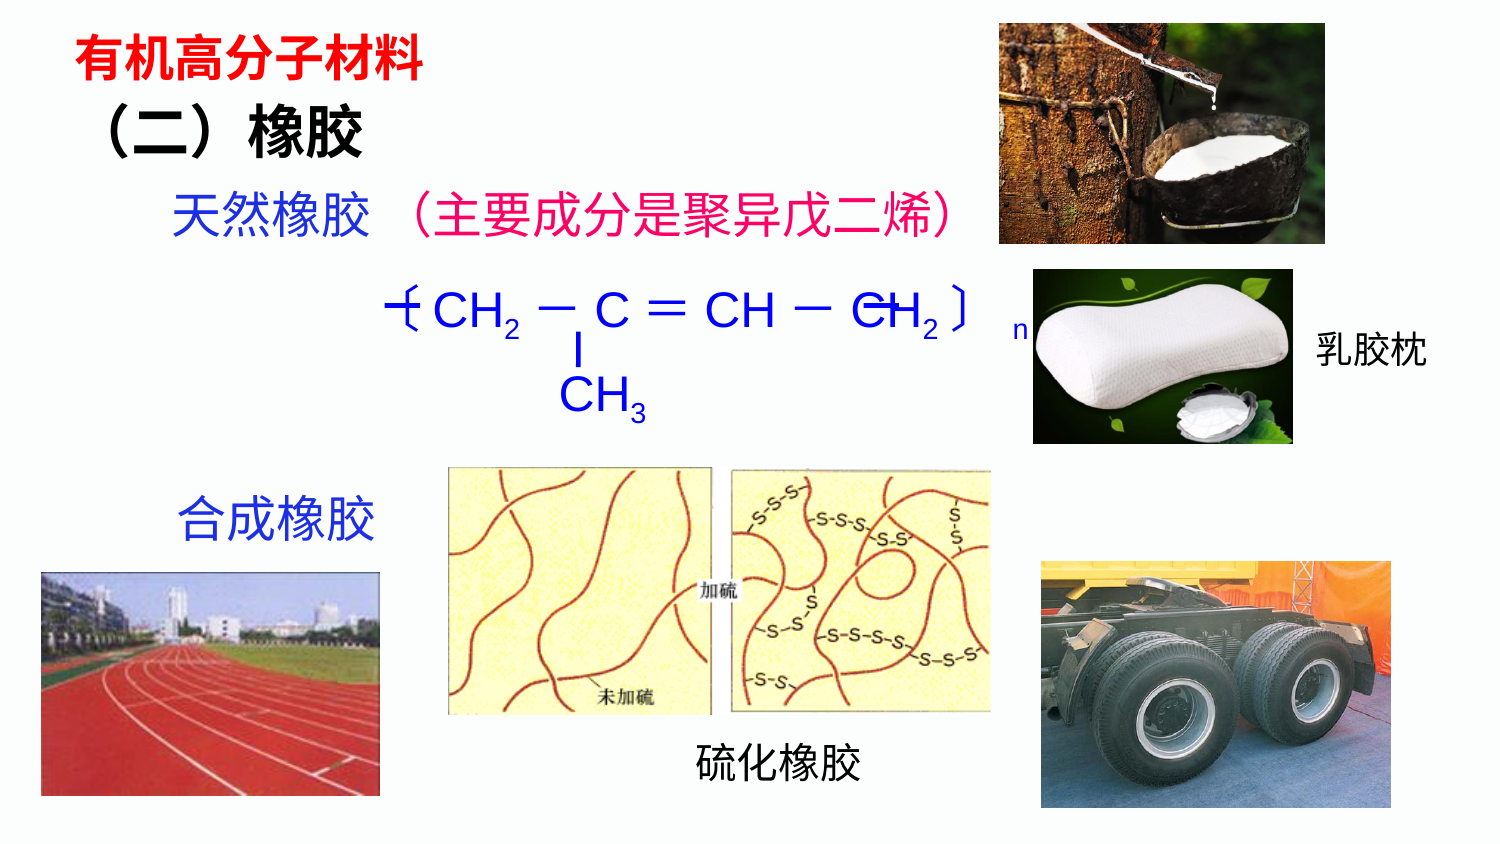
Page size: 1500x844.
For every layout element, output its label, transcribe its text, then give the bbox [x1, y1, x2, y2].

text_box 天然橡胶 [156, 175, 355, 251]
picture [41, 572, 380, 796]
picture [448, 467, 991, 715]
picture [999, 23, 1325, 175]
text_box 乳胶枕 [1381, 318, 1444, 379]
picture [1041, 561, 1391, 808]
text_box （二）橡胶 [58, 87, 380, 173]
text_box 合成橡胶 [161, 480, 434, 556]
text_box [355, 175, 1381, 429]
text_box 有机高分子材料 [59, 18, 440, 94]
picture [1033, 429, 1293, 444]
text_box 硫化橡胶 [680, 729, 1006, 795]
